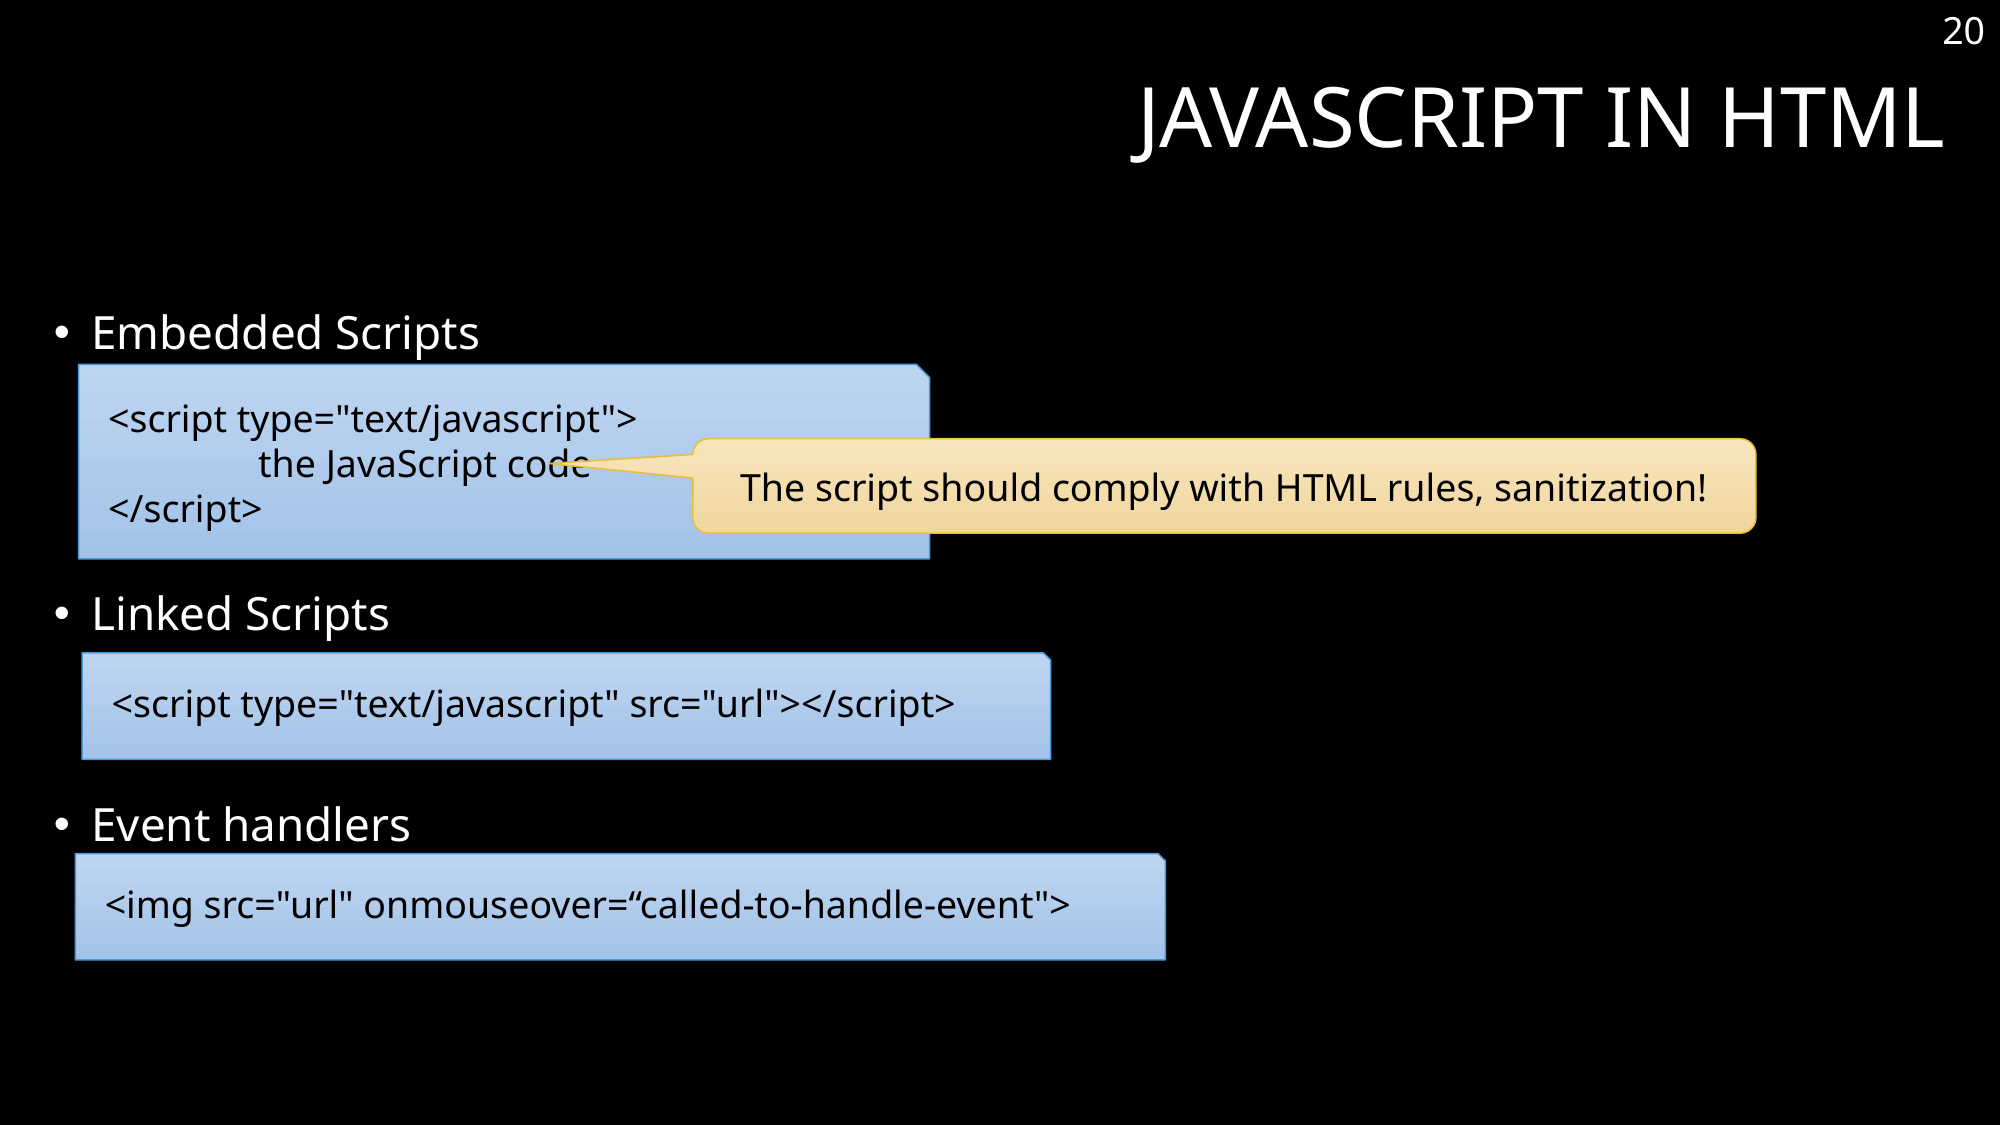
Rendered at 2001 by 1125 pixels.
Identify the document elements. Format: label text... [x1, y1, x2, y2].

text_box <script type="text/javascript" src="url"></script> [81, 652, 1052, 761]
text_box <script type="text/javascript"> the JavaScript code </script> [77, 363, 931, 560]
text_box <img src="url" onmouseover=“called-to-handle-event"> [74, 852, 1167, 961]
text_box The script should comply with HTML rules, sanitization! [548, 437, 1757, 534]
list Embedded Scripts Linked Scripts Event handlers [39, 302, 1961, 1057]
slide_number 20 [1567, 0, 2000, 60]
title JavaScript in HTML [39, 68, 1961, 281]
